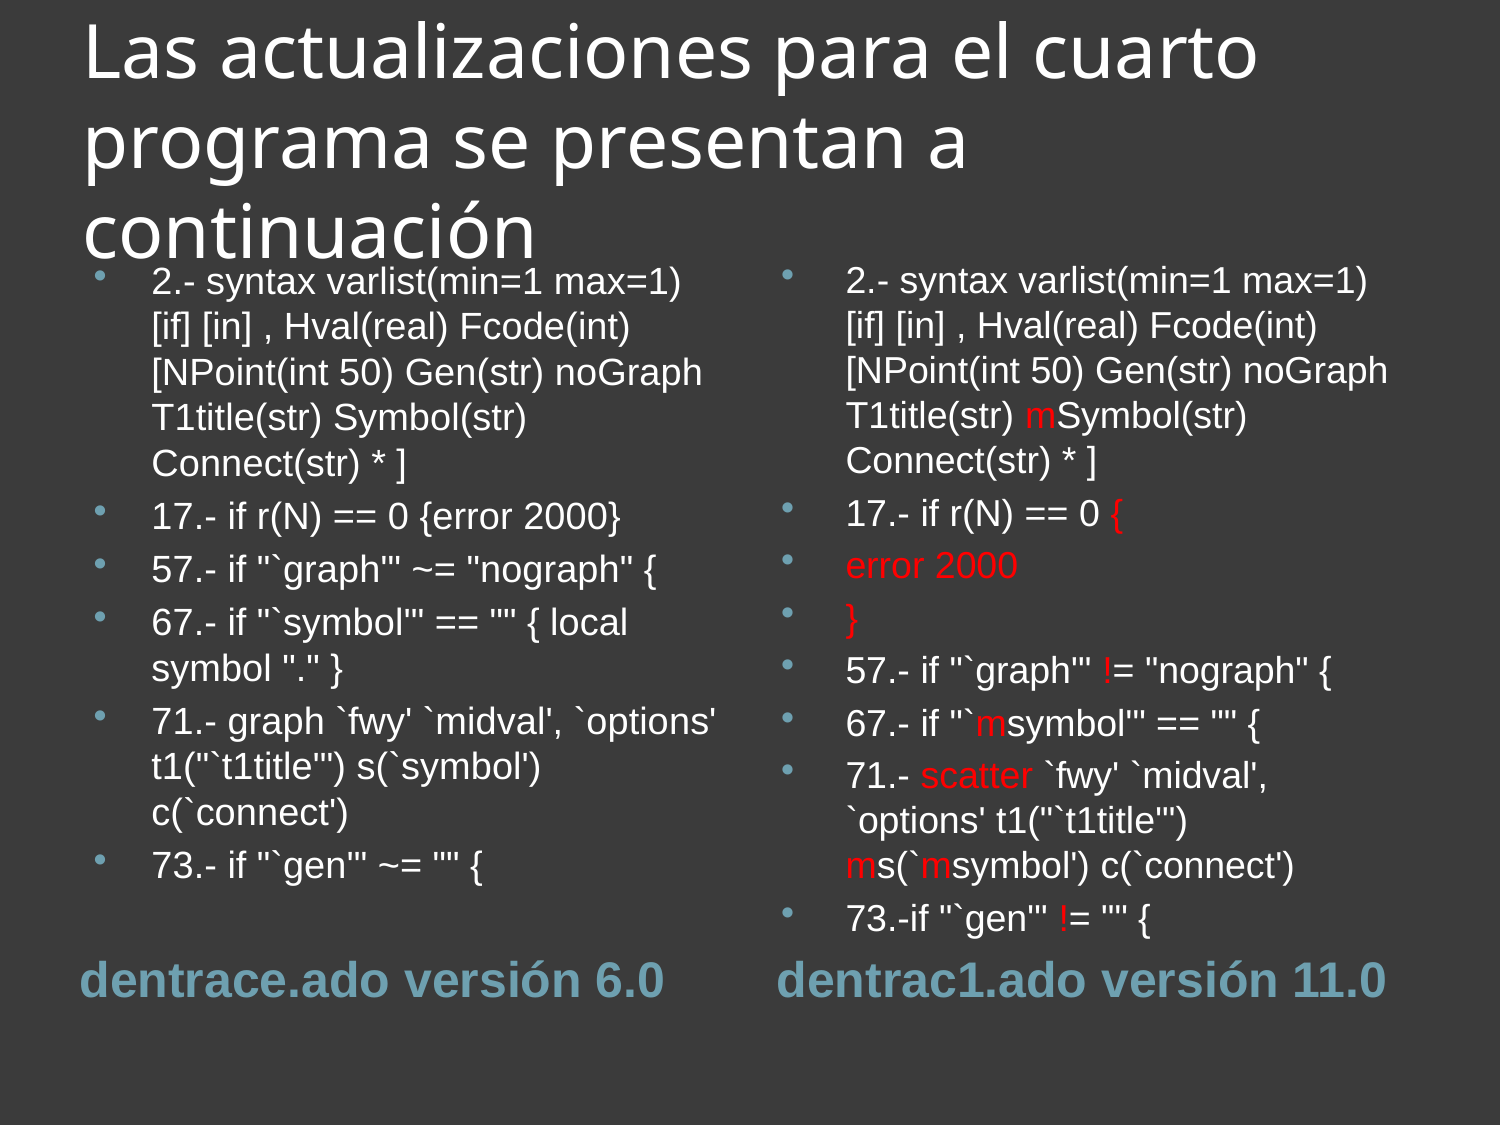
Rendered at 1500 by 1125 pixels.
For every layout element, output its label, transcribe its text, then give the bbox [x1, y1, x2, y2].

list 2.- syntax varlist(min=1 max=1) [if] [in] , Hval(real) Fcode(int) [NPoint(int 50) Gen(str) noGraph T1title(str) Symbol(str) Connect(str) * ] 17.- if r(N) == 0 {error 2000} 57.- if "`graph'" ~= "nograph" { 67.- if "`symbol'" == "" { local symbol "." } 71.- graph `fwy' `midval', `options' t1("`t1title'") s(`symbol') c(`connect') 73.- if "`gen'" ~= "" { [75, 248, 738, 896]
title Las actualizaciones para el cuarto programa se presentan a continuación [75, 44, 1425, 233]
list 2.- syntax varlist(min=1 max=1) [if] [in] , Hval(real) Fcode(int) [NPoint(int 50) Gen(str) noGraph T1title(str) mSymbol(str) Connect(str) * ] 17.- if r(N) == 0 { error 2000 } 57.- if "`graph'" != "nograph" { 67.- if "`msymbol'" == "" { 71.- scatter `fwy' `midval', `options' t1("`t1title'") ms(`msymbol') c(`connect') 73.-if "`gen'" != "" { [761, 248, 1425, 896]
list dentrace.ado versión 6.0 [64, 940, 728, 1078]
list dentrac1.ado versión 11.0 [761, 940, 1425, 1078]
